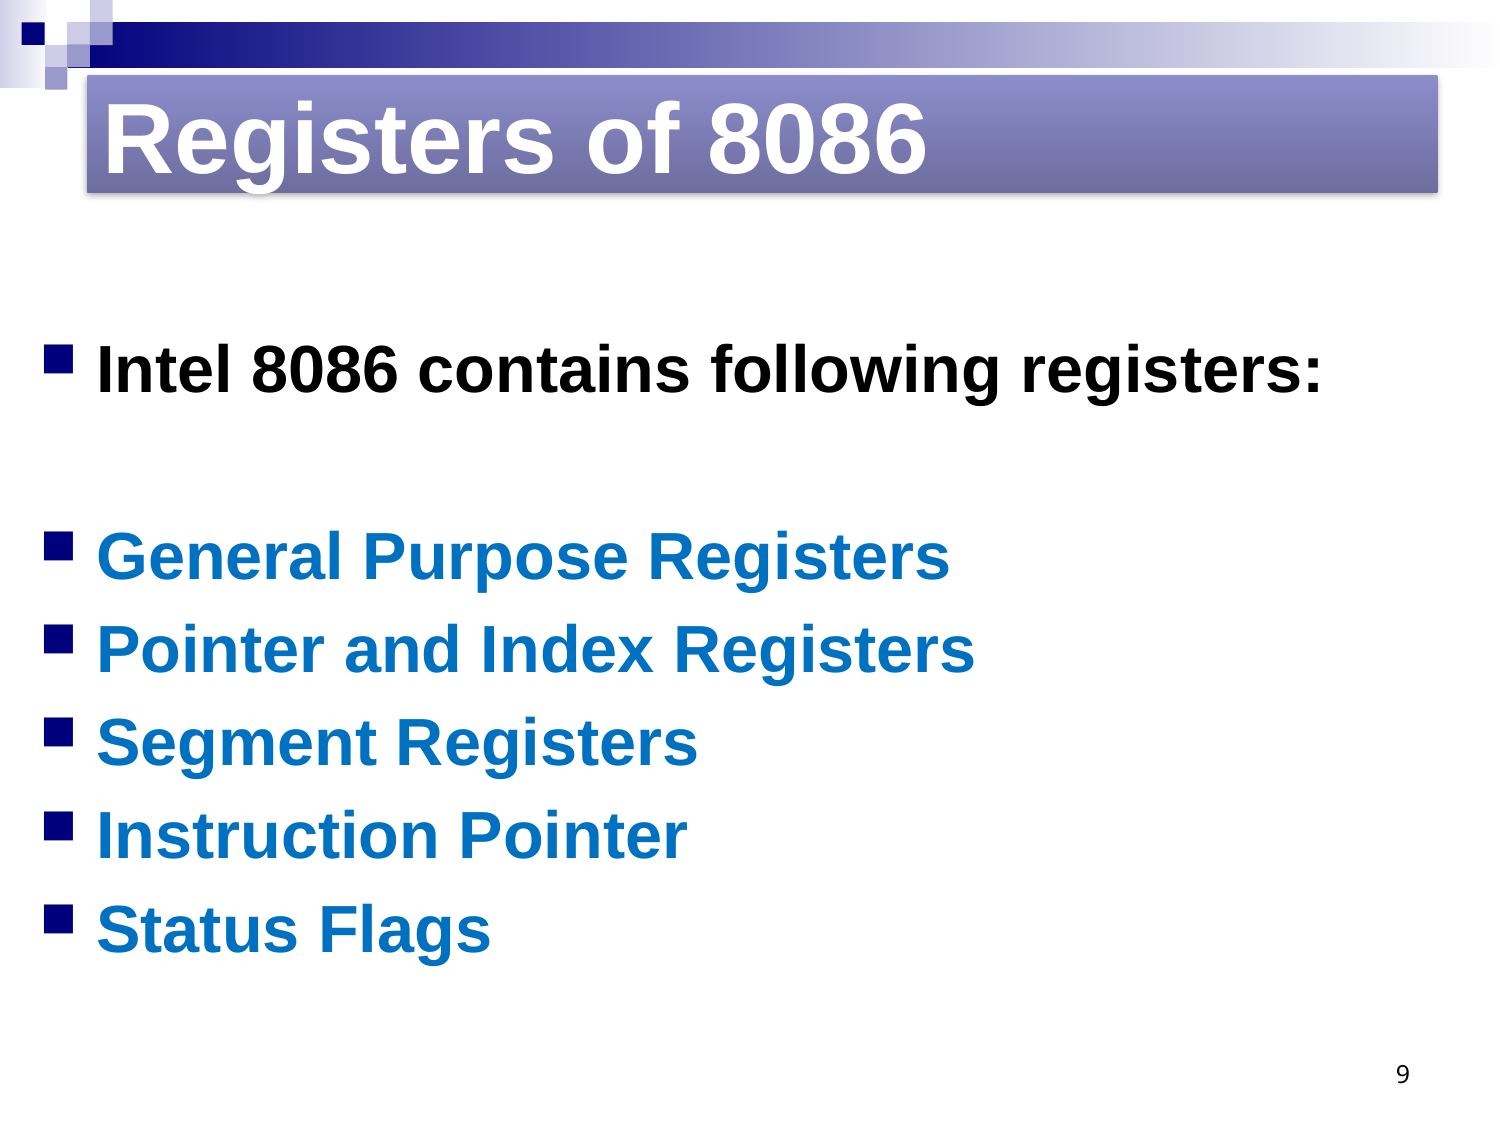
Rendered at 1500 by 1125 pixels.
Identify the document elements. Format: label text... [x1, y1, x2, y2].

text_box Registers of 8086 [87, 75, 1438, 193]
list Intel 8086 contains following registers: General Purpose Registers Pointer and Index Registers Segment Registers Instruction Pointer Status Flags [24, 224, 1463, 1038]
slide_number 9 [1074, 1024, 1426, 1101]
